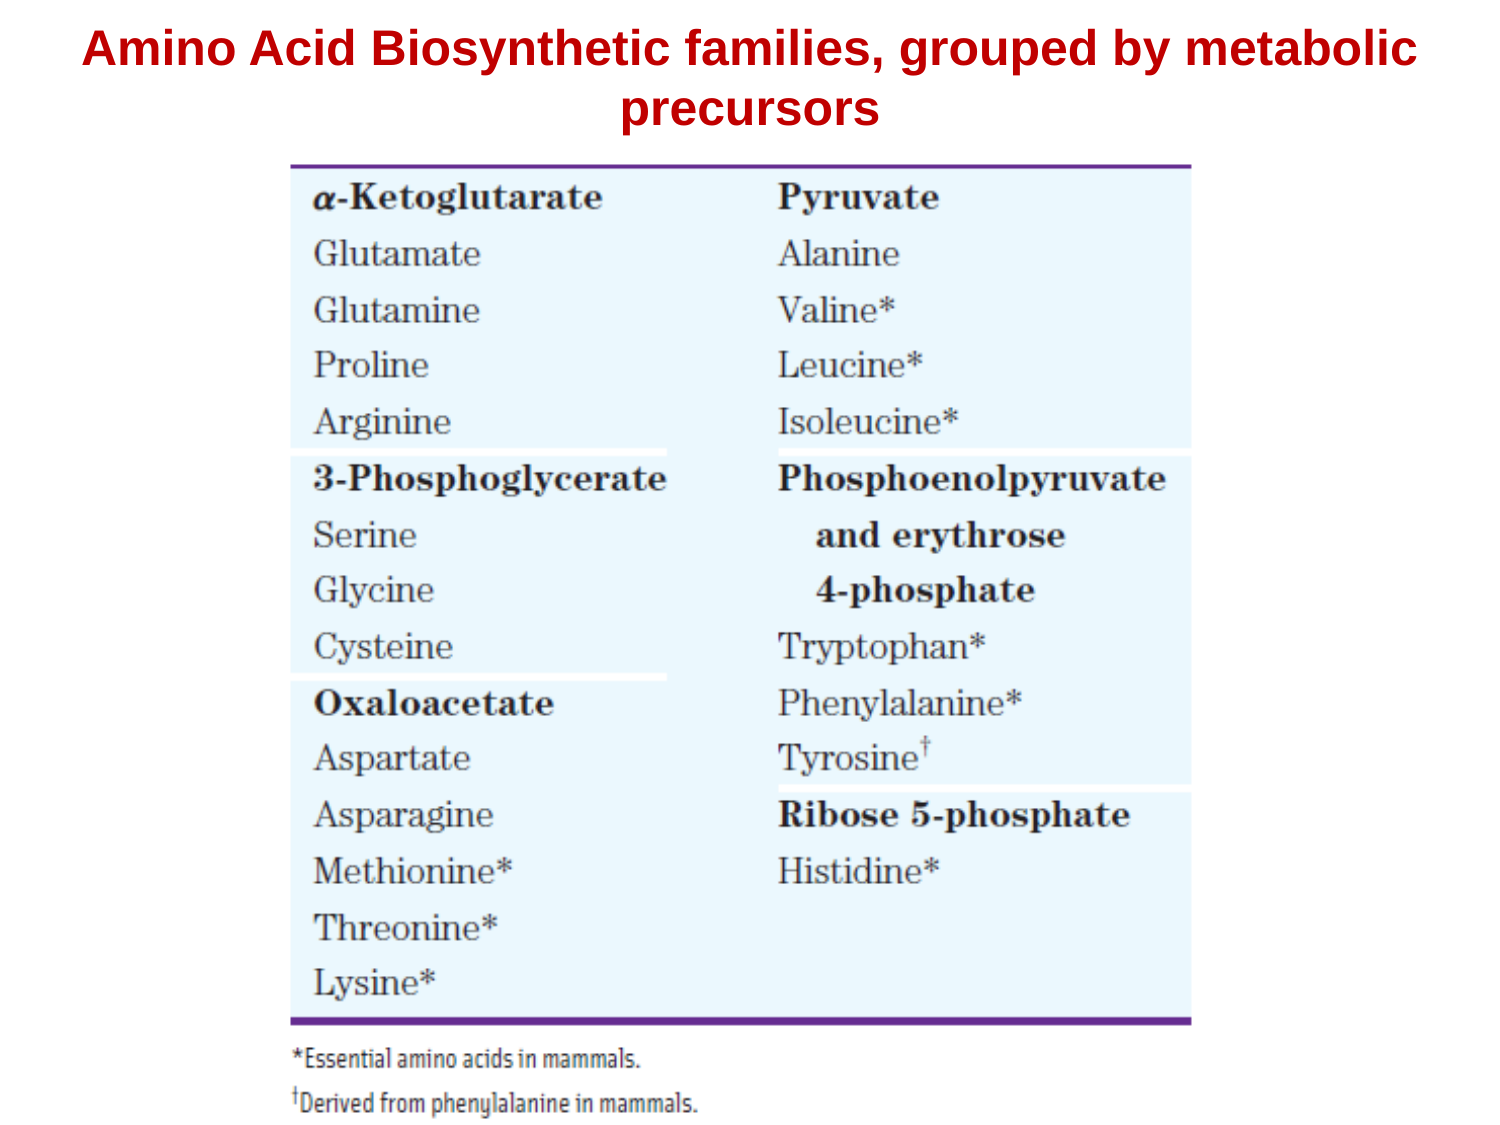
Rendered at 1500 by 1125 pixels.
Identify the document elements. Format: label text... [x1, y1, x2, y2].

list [287, 161, 1201, 1125]
title Amino Acid Biosynthetic families, grouped by metabolic precursors [37, 24, 1463, 125]
